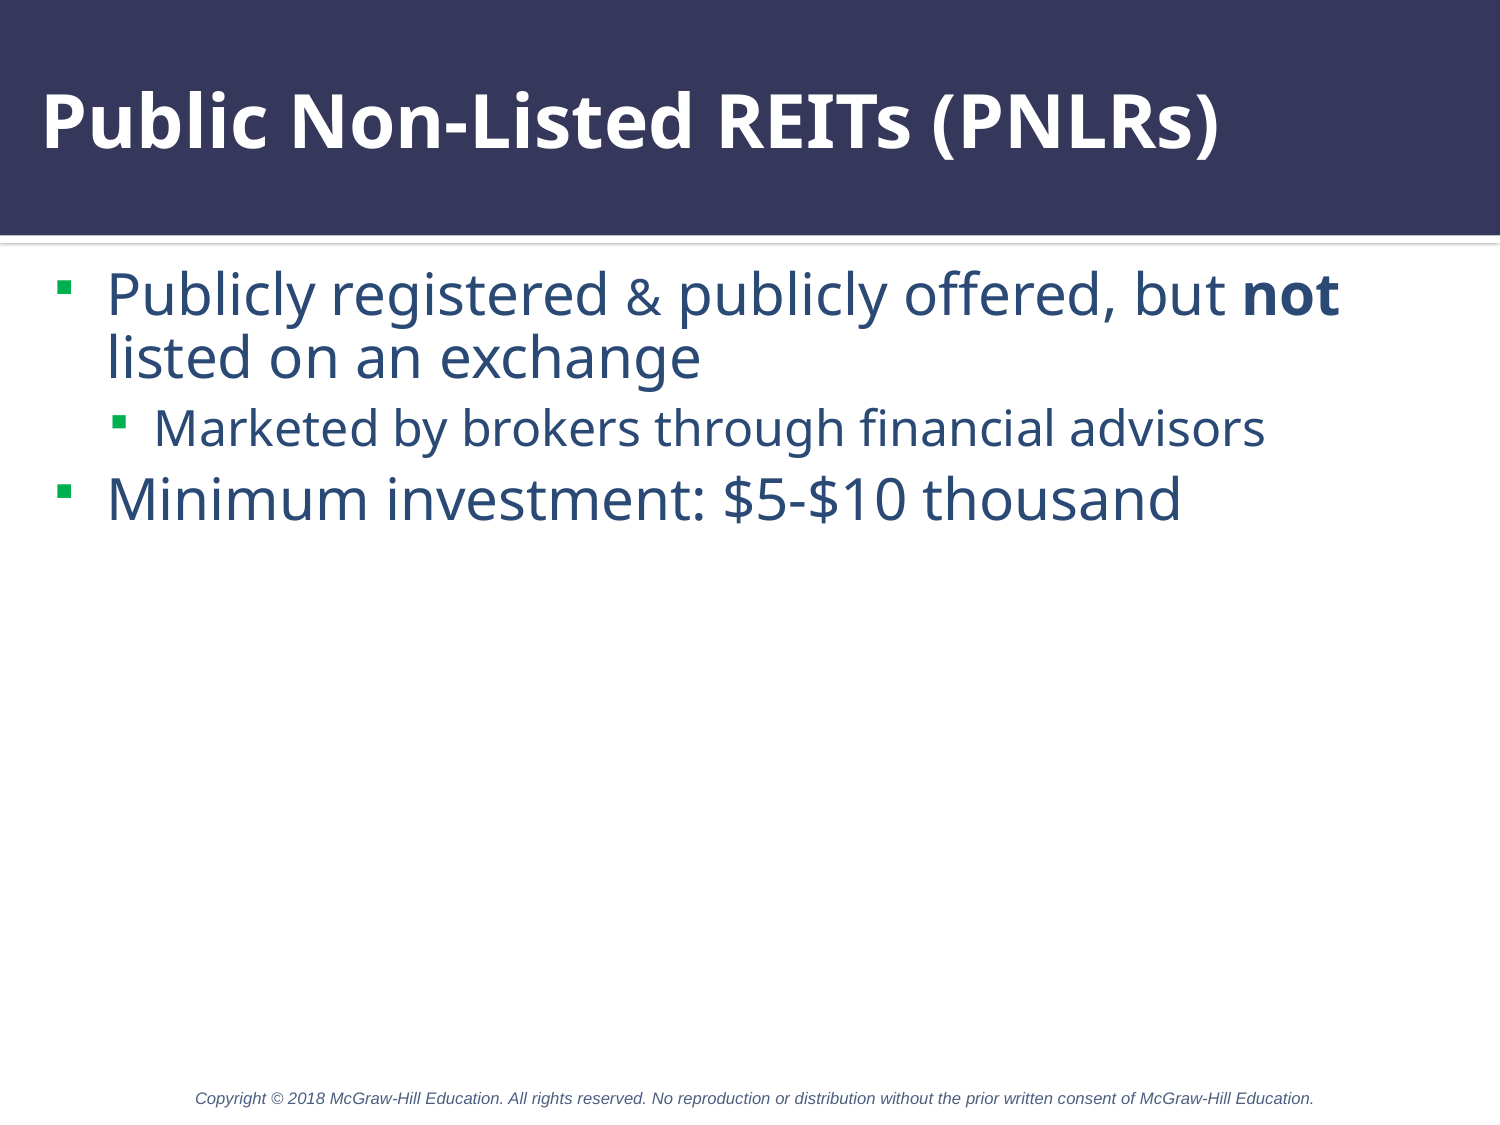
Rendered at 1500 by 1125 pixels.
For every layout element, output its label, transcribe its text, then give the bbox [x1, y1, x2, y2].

footer Copyright © 2018 McGraw-Hill Education. All rights reserved. No reproduction or distribution without the prior written consent of McGraw-Hill Education. [187, 1062, 1337, 1108]
title Public Non-Listed REITs (PNLRs) [25, 24, 1363, 213]
list Publicly registered & publicly offered, but not listed on an exchange Marketed by brokers through financial advisors Minimum investment: $5-$10 thousand [24, 249, 1500, 1100]
